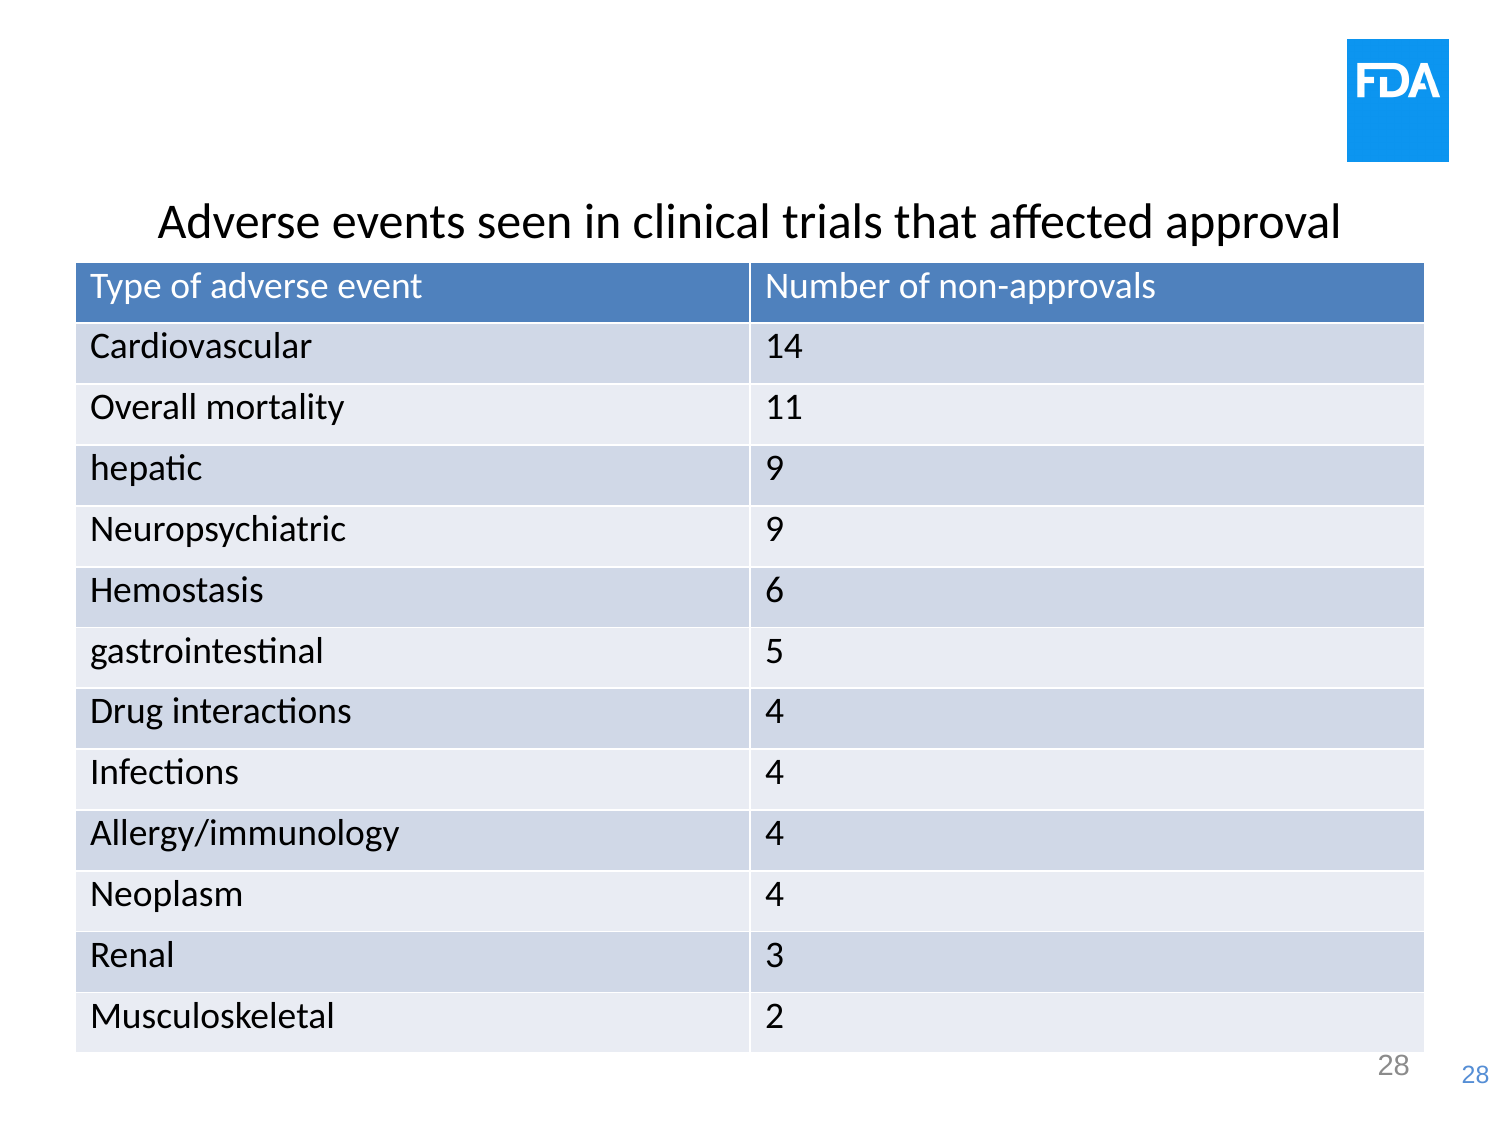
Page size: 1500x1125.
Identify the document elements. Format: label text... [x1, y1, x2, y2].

table_cell 4 [751, 689, 1424, 748]
table_cell Overall mortality [76, 385, 749, 444]
table_cell Musculoskeletal [76, 993, 749, 1052]
table_cell 5 [751, 628, 1424, 687]
table_cell Renal [76, 932, 749, 992]
slide_number 28 [1074, 1024, 1425, 1103]
table_header Number of non-approvals [751, 263, 1424, 322]
title Adverse events seen in clinical trials that affected approval [75, 125, 1425, 262]
table_cell Neoplasm [76, 872, 749, 931]
table_cell 9 [751, 507, 1424, 566]
table_cell 2 [751, 993, 1424, 1052]
table_cell Infections [76, 750, 749, 809]
table_cell Neuropsychiatric [76, 507, 749, 566]
table_cell 11 [751, 385, 1424, 444]
table_cell 4 [751, 750, 1424, 809]
table_cell Drug interactions [76, 689, 749, 748]
table_cell 4 [751, 811, 1424, 870]
picture [1347, 39, 1449, 162]
table_cell 6 [751, 568, 1424, 627]
table_cell hepatic [76, 446, 749, 505]
table_header Type of adverse event [76, 263, 749, 322]
table_cell 3 [751, 932, 1424, 992]
table_cell 9 [751, 446, 1424, 505]
table_cell Cardiovascular [76, 324, 749, 383]
table_cell 4 [751, 872, 1424, 931]
table_cell gastrointestinal [76, 628, 749, 687]
table_cell Allergy/immunology [76, 811, 749, 870]
table_cell Hemostasis [76, 568, 749, 627]
table_cell 14 [751, 324, 1424, 383]
